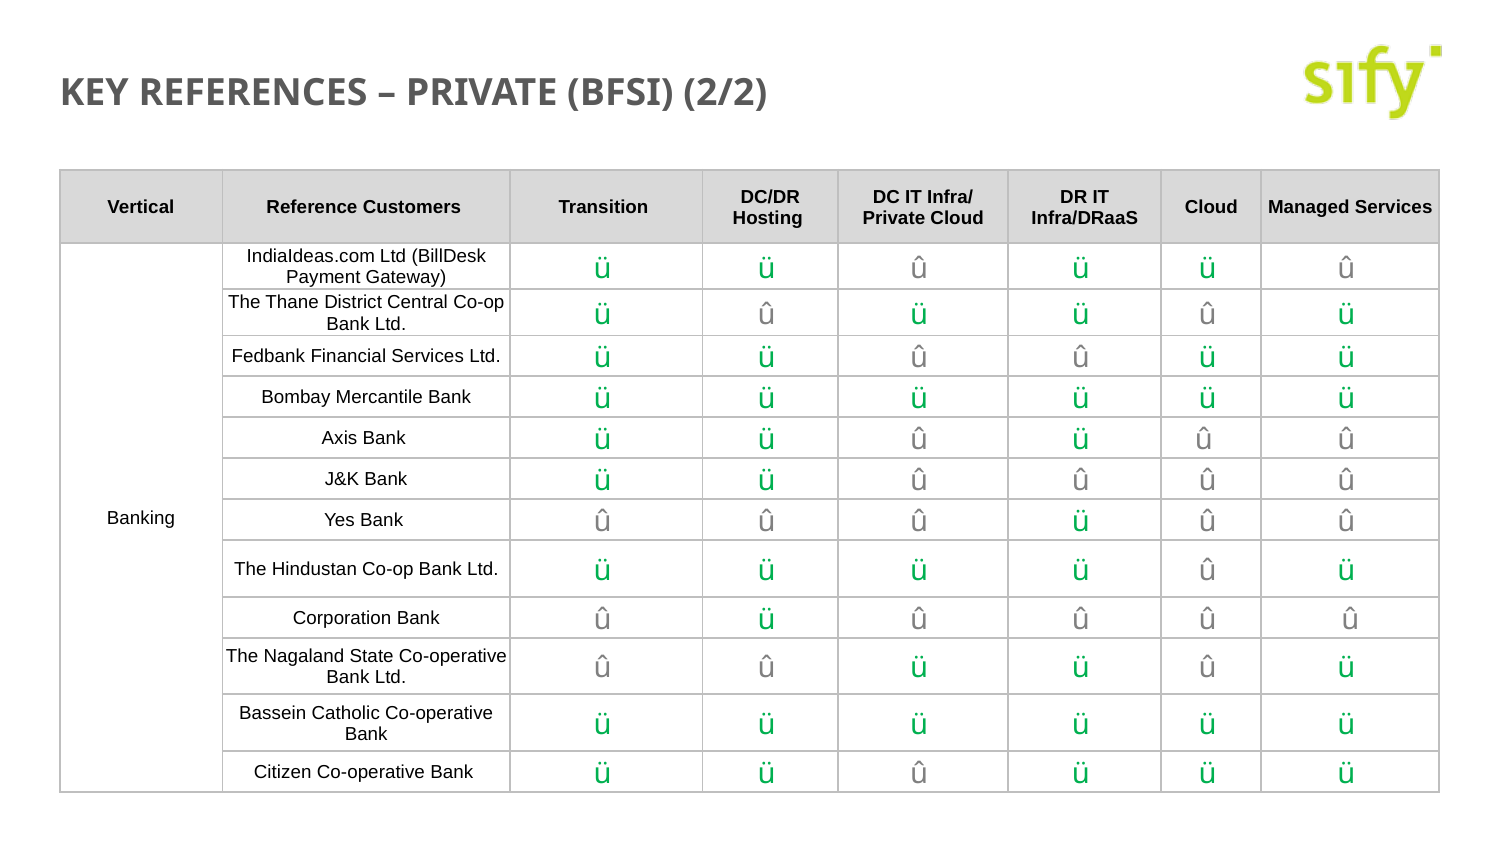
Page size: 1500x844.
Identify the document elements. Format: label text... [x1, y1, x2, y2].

table_cell ü [511, 377, 702, 416]
table_cell ü [511, 695, 702, 750]
table_cell The Thane District Central Co-op Bank Ltd. [223, 290, 509, 335]
table_cell Yes Bank [223, 500, 509, 539]
table_cell ü [703, 598, 837, 637]
table_cell ü [703, 244, 837, 288]
table_cell û [511, 500, 702, 539]
table_cell û [1162, 639, 1260, 693]
table_cell û [703, 500, 837, 539]
table_cell û [511, 598, 702, 637]
table_cell û [1262, 459, 1438, 498]
table_cell ü [1262, 377, 1438, 416]
table_cell ü [511, 752, 702, 791]
table_cell ü [1009, 418, 1160, 457]
table_header Reference Customers [223, 171, 509, 242]
title Key References – Private (BFSI) (2/2) [59, 60, 1297, 121]
table_cell ü [511, 418, 702, 457]
table_cell û [1262, 418, 1438, 457]
table_cell û [511, 639, 702, 693]
table_cell û [839, 244, 1007, 288]
table_cell ü [703, 336, 837, 375]
table_cell ü [511, 459, 702, 498]
table_cell û [1262, 244, 1438, 288]
picture [1267, 0, 1464, 180]
table_cell ü [1009, 695, 1160, 750]
table_header Managed Services [1262, 171, 1438, 242]
table_cell ü [839, 541, 1007, 596]
table_cell û [839, 752, 1007, 791]
table_cell û [703, 639, 837, 693]
table_cell The Hindustan Co-op Bank Ltd. [223, 541, 509, 596]
table_cell ü [839, 377, 1007, 416]
table_cell ü [839, 290, 1007, 335]
table_cell ü [1009, 541, 1160, 596]
table_cell ü [1162, 377, 1260, 416]
table_header Transition [511, 171, 702, 242]
table_cell Banking [61, 244, 222, 791]
table_cell û [1009, 459, 1160, 498]
table_header Vertical [61, 171, 222, 242]
table_cell ü [511, 336, 702, 375]
table_cell ü [1009, 752, 1160, 791]
table_cell ü [1262, 695, 1438, 750]
table_cell û [1162, 418, 1260, 457]
table_header DC IT Infra/ Private Cloud [839, 171, 1007, 242]
table_cell ü [1162, 695, 1260, 750]
table_cell û [1162, 598, 1260, 637]
table_cell û [839, 336, 1007, 375]
table_header Cloud [1162, 171, 1260, 242]
table_cell ü [511, 244, 702, 288]
table_cell ü [703, 695, 837, 750]
table_cell û [1009, 598, 1160, 637]
table_cell Citizen Co-operative Bank [223, 752, 509, 791]
table_cell ü [1262, 639, 1438, 693]
table_cell Corporation Bank [223, 598, 509, 637]
table_cell ü [1262, 541, 1438, 596]
table_cell ü [1162, 752, 1260, 791]
table_cell û [1162, 500, 1260, 539]
table_cell IndiaIdeas.com Ltd (BillDesk Payment Gateway) [223, 244, 509, 288]
table_cell Bassein Catholic Co-operative Bank [223, 695, 509, 750]
table_cell û [703, 290, 837, 335]
table_cell ü [511, 541, 702, 596]
table_cell ü [1009, 244, 1160, 288]
table_cell ü [1009, 500, 1160, 539]
table_cell ü [1162, 244, 1260, 288]
table_cell Axis Bank [223, 418, 509, 457]
table_header DC/DR Hosting [703, 171, 837, 242]
table_cell ü [703, 418, 837, 457]
table_cell û [1009, 336, 1160, 375]
table_cell ü [511, 290, 702, 335]
table_cell ü [703, 541, 837, 596]
table_cell û [839, 598, 1007, 637]
table_cell ü [1262, 290, 1438, 335]
table_cell û [1162, 290, 1260, 335]
table_cell û [839, 459, 1007, 498]
table_cell ü [1009, 290, 1160, 335]
table_cell û [1262, 598, 1438, 637]
table_cell J&K Bank [223, 459, 509, 498]
table_cell Bombay Mercantile Bank [223, 377, 509, 416]
table_cell û [1162, 541, 1260, 596]
table_cell ü [839, 695, 1007, 750]
table_cell ü [1009, 377, 1160, 416]
table_cell The Nagaland State Co-operative Bank Ltd. [223, 639, 509, 693]
table_cell ü [839, 639, 1007, 693]
table_header DR IT Infra/DRaaS [1009, 171, 1160, 242]
table_cell Fedbank Financial Services Ltd. [223, 336, 509, 375]
table_cell ü [703, 752, 837, 791]
table_cell ü [1009, 639, 1160, 693]
table_cell ü [1162, 336, 1260, 375]
table_cell û [839, 500, 1007, 539]
table_cell ü [703, 377, 837, 416]
table_cell û [1262, 500, 1438, 539]
table_cell û [1162, 459, 1260, 498]
table_cell ü [703, 459, 837, 498]
table_cell ü [1262, 336, 1438, 375]
table_cell û [839, 418, 1007, 457]
table_cell ü [1262, 752, 1438, 791]
